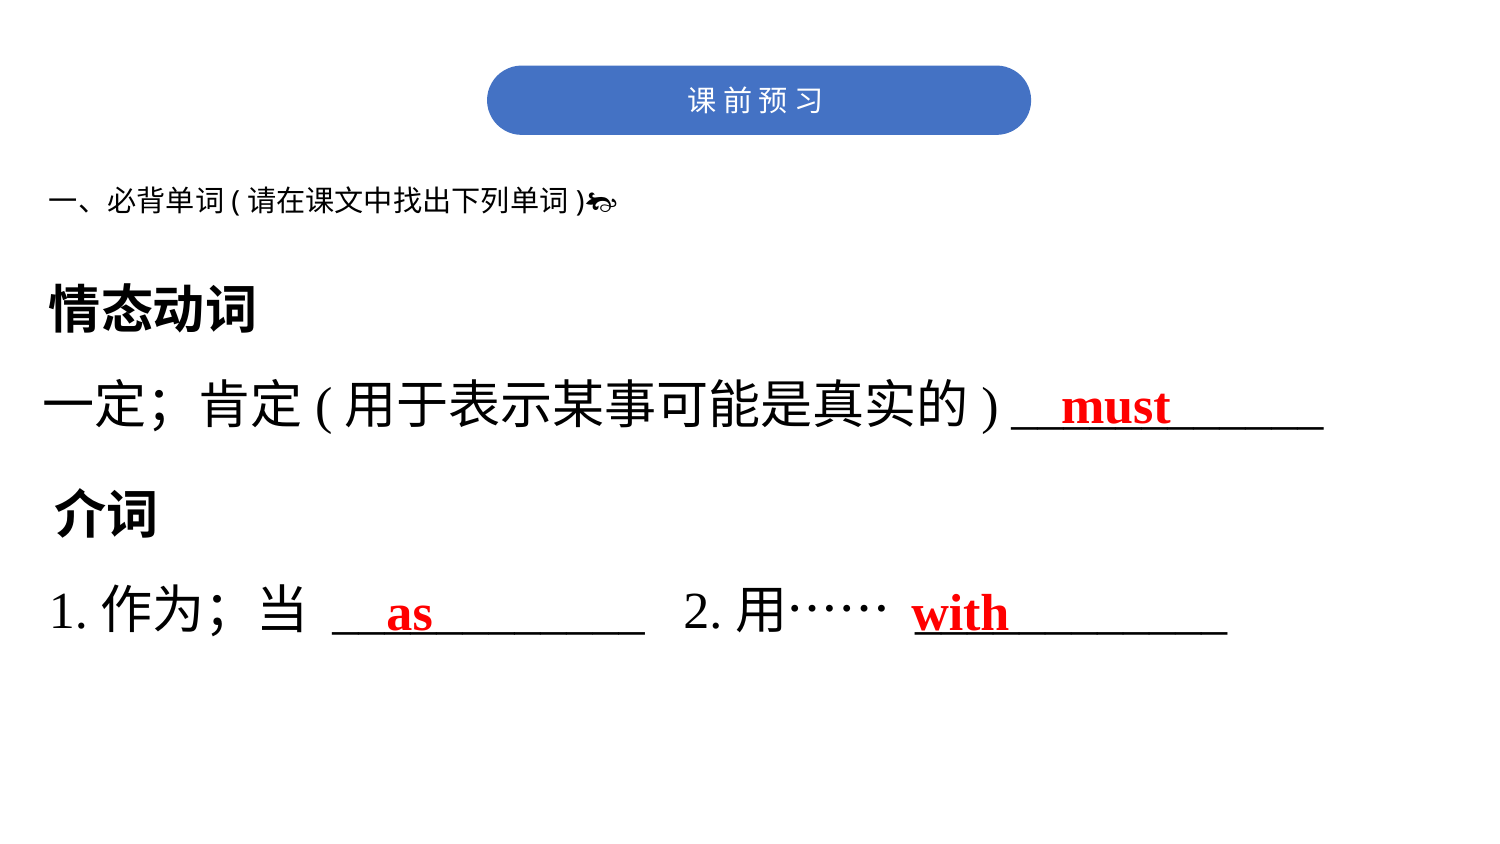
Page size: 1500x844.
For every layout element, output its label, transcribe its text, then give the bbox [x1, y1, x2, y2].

text_box 课 前 预 习 [485, 64, 1033, 136]
text_box 一、必背单词(请在课文中找出下列单词) [37, 159, 1425, 223]
text_box with [899, 572, 1369, 647]
text_box 1.作为；当 ____________ 2.用…… ____________ [37, 570, 1469, 645]
text_box 情态动词 [37, 270, 282, 345]
text_box 介词 [43, 475, 288, 550]
text_box must [1049, 366, 1500, 440]
text_box 一定；肯定(用于表示某事可能是真实的) ____________ [31, 365, 1463, 440]
text_box as [375, 572, 844, 647]
